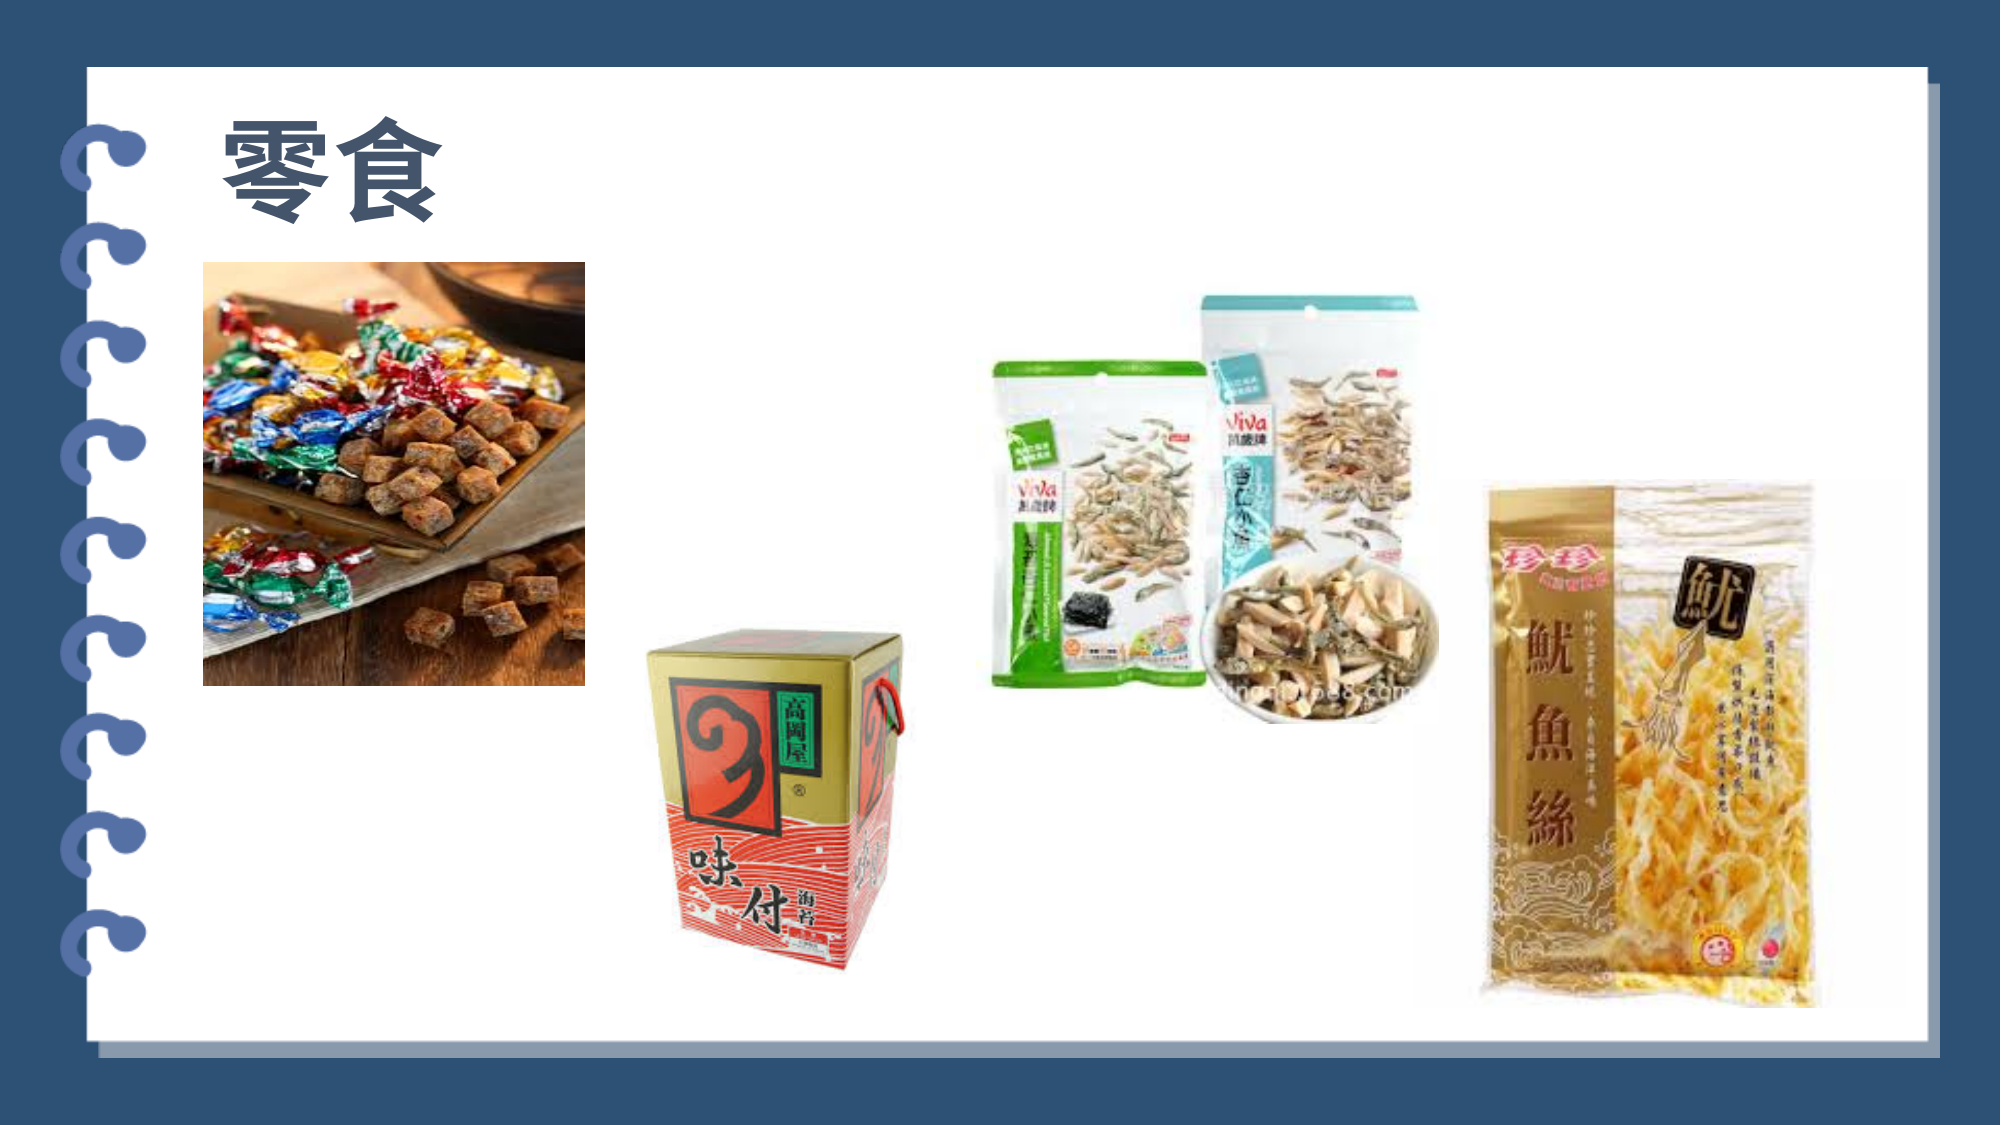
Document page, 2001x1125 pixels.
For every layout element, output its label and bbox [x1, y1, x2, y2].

picture [60, 67, 1940, 1058]
text_box [0, 0, 2000, 1125]
